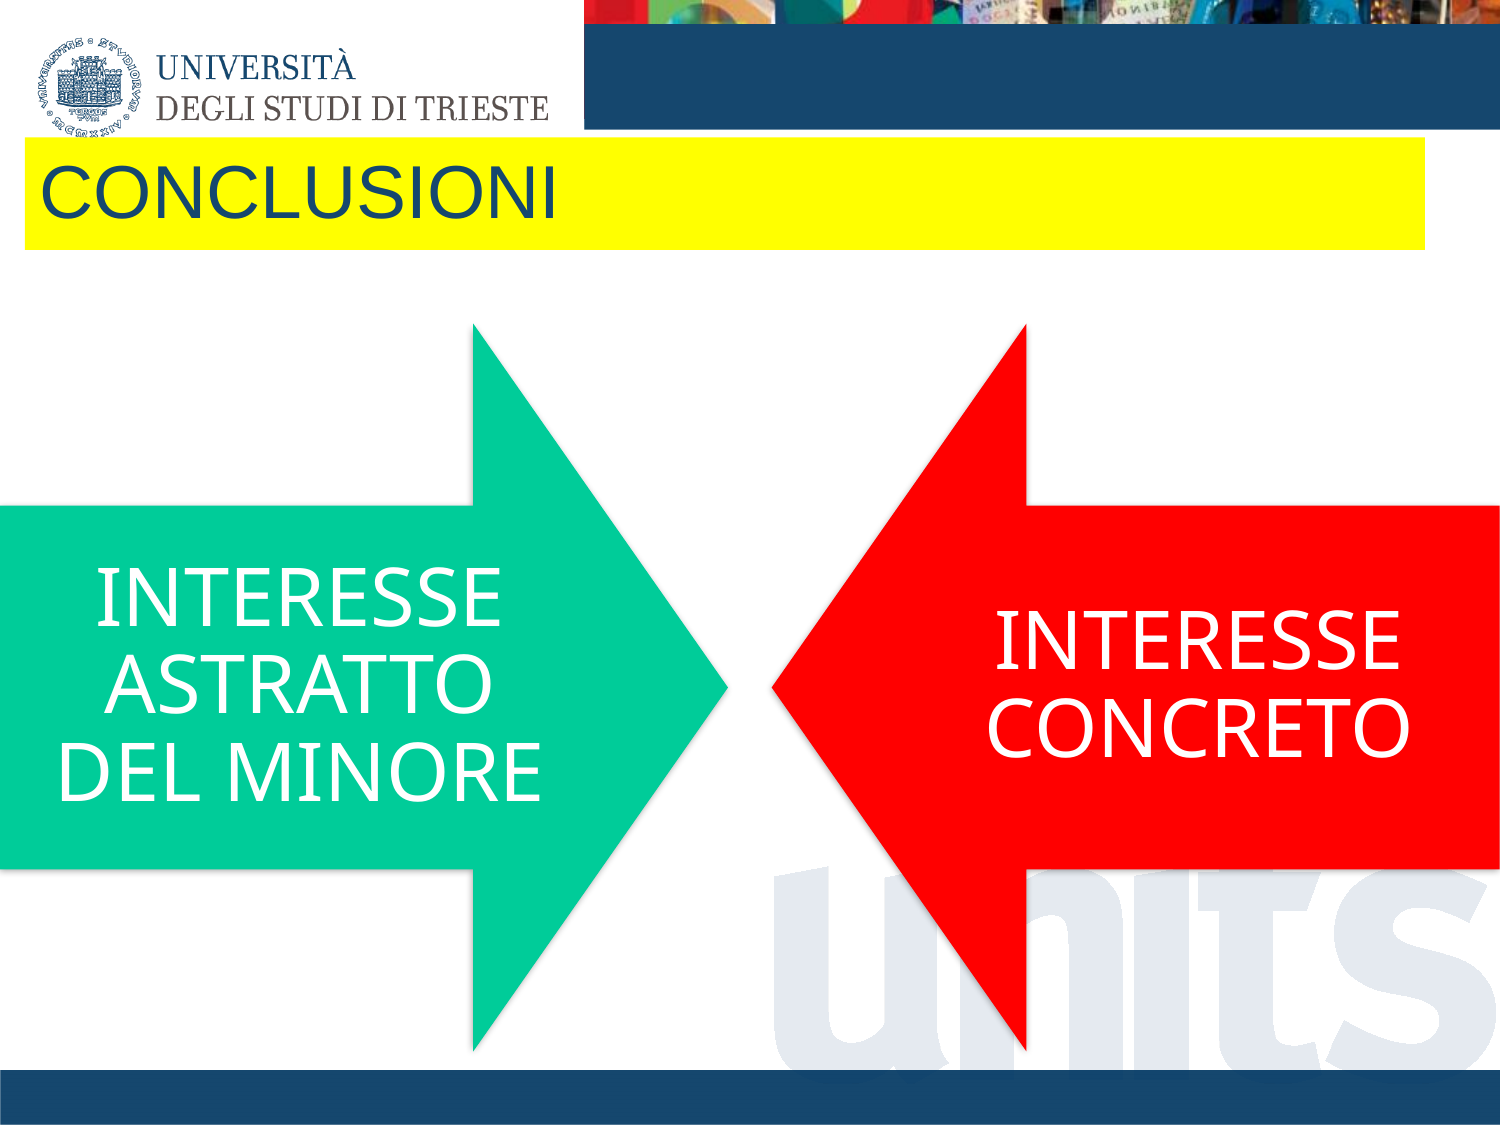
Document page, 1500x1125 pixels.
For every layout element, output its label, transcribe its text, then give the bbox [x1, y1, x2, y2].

picture [37, 37, 548, 137]
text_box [0, 249, 1500, 1125]
picture [1324, 12, 1332, 22]
picture [1310, 3, 1318, 19]
picture [584, 0, 1500, 130]
title CONCLUSIONI [24, 137, 1425, 248]
